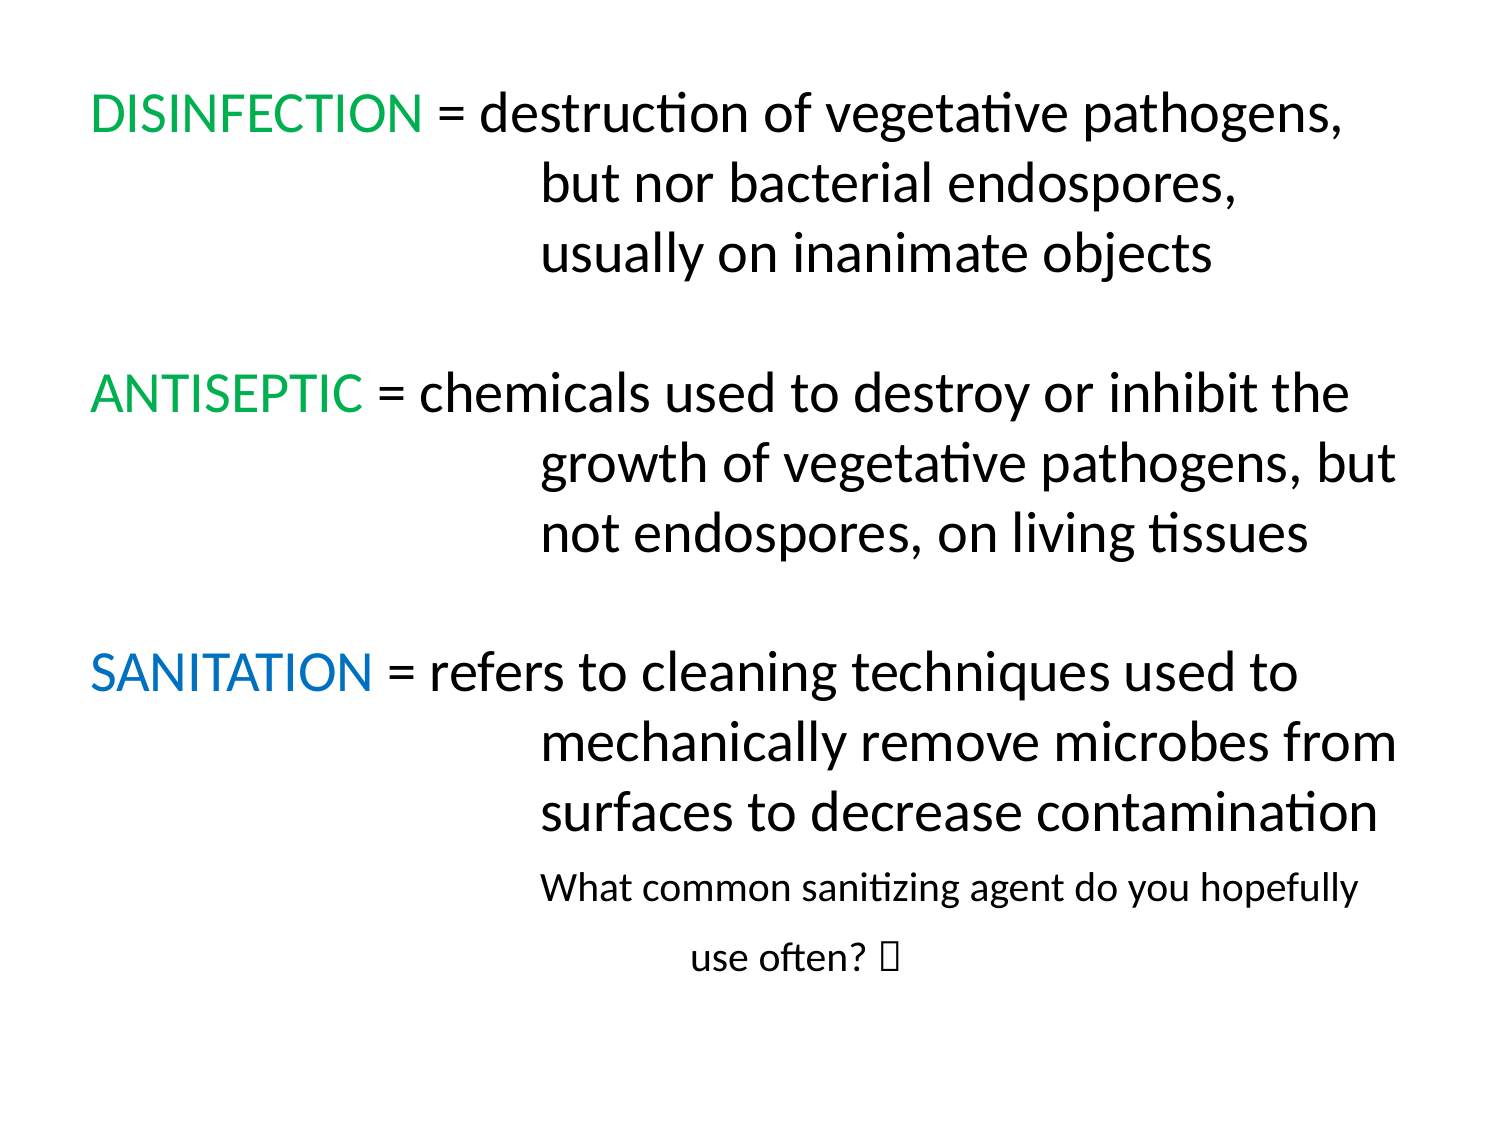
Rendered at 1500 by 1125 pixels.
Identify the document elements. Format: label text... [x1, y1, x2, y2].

title DISINFECTION = destruction of vegetative pathogens, but nor bacterial endospores, usually on inanimate objects ANTISEPTIC = chemicals used to destroy or inhibit the growth of vegetative pathogens, but not endospores, on living tissues SANITATION = refers to cleaning techniques used to mechanically remove microbes from surfaces to decrease contamination What common sanitizing agent do you hopefully use often?  [75, 45, 1425, 1013]
